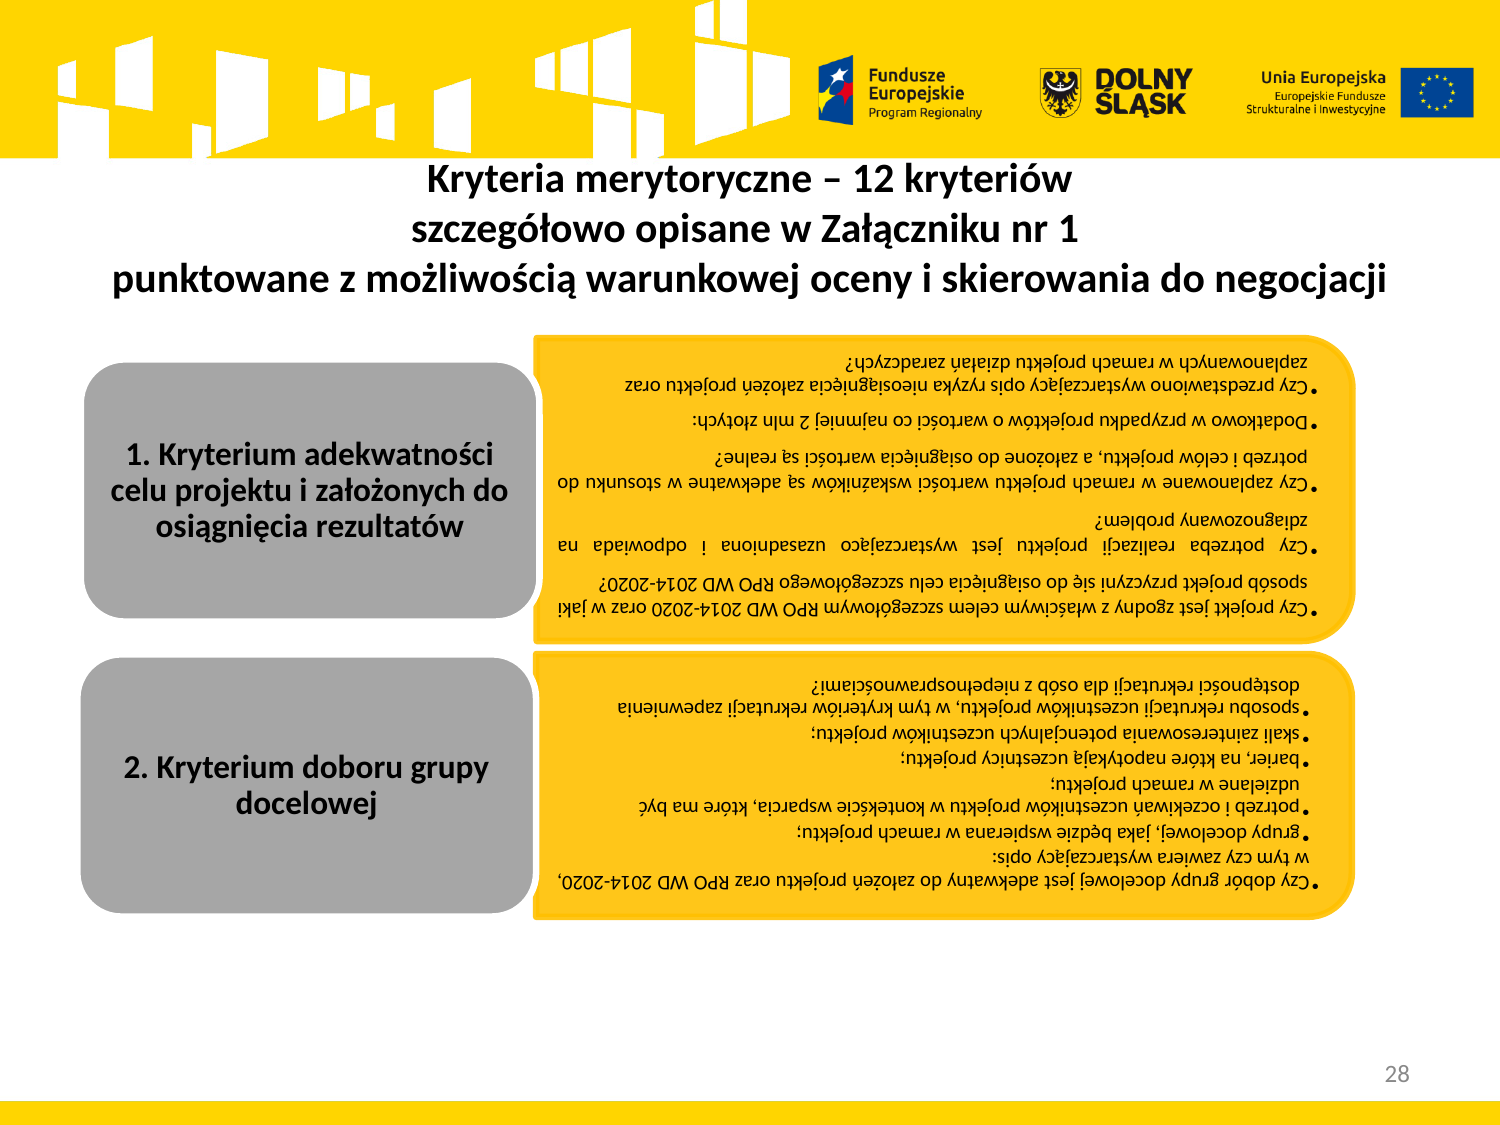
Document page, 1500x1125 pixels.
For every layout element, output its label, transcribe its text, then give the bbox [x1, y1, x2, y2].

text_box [76, 337, 1353, 918]
slide_number 28 [1074, 1042, 1425, 1103]
title Kryteria merytoryczne – 12 kryteriów szczegółowo opisane w Załączniku nr 1 punktowane z możliwością warunkowej oceny i skierowania do negocjacji [74, 184, 1426, 268]
picture [0, 0, 1500, 1125]
